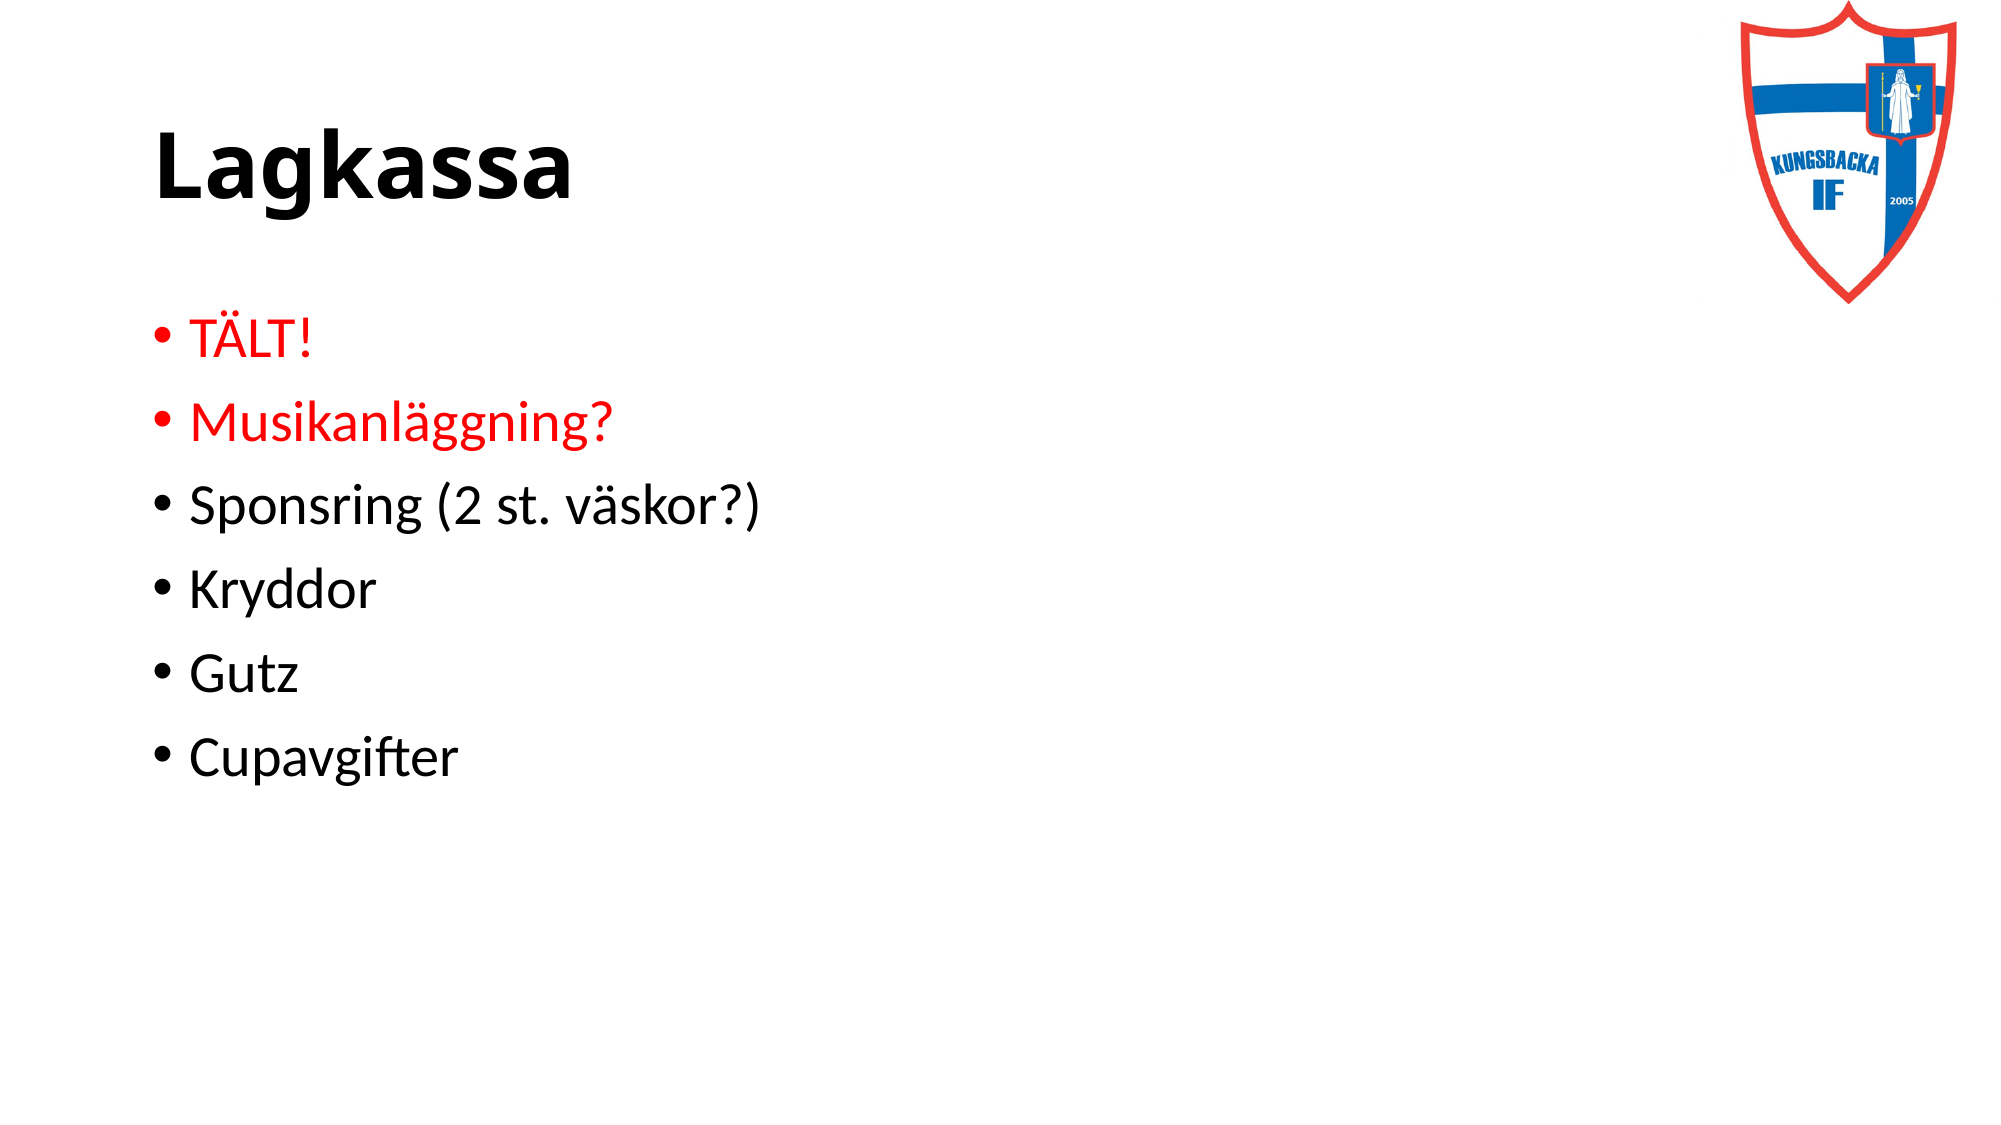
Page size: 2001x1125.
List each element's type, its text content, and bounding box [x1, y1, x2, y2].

list TÄLT! Musikanläggning? Sponsring (2 st. väskor?) Kryddor Gutz Cupavgifter [137, 299, 1863, 1014]
picture [1696, 0, 2000, 304]
title Lagkassa [137, 59, 1863, 278]
